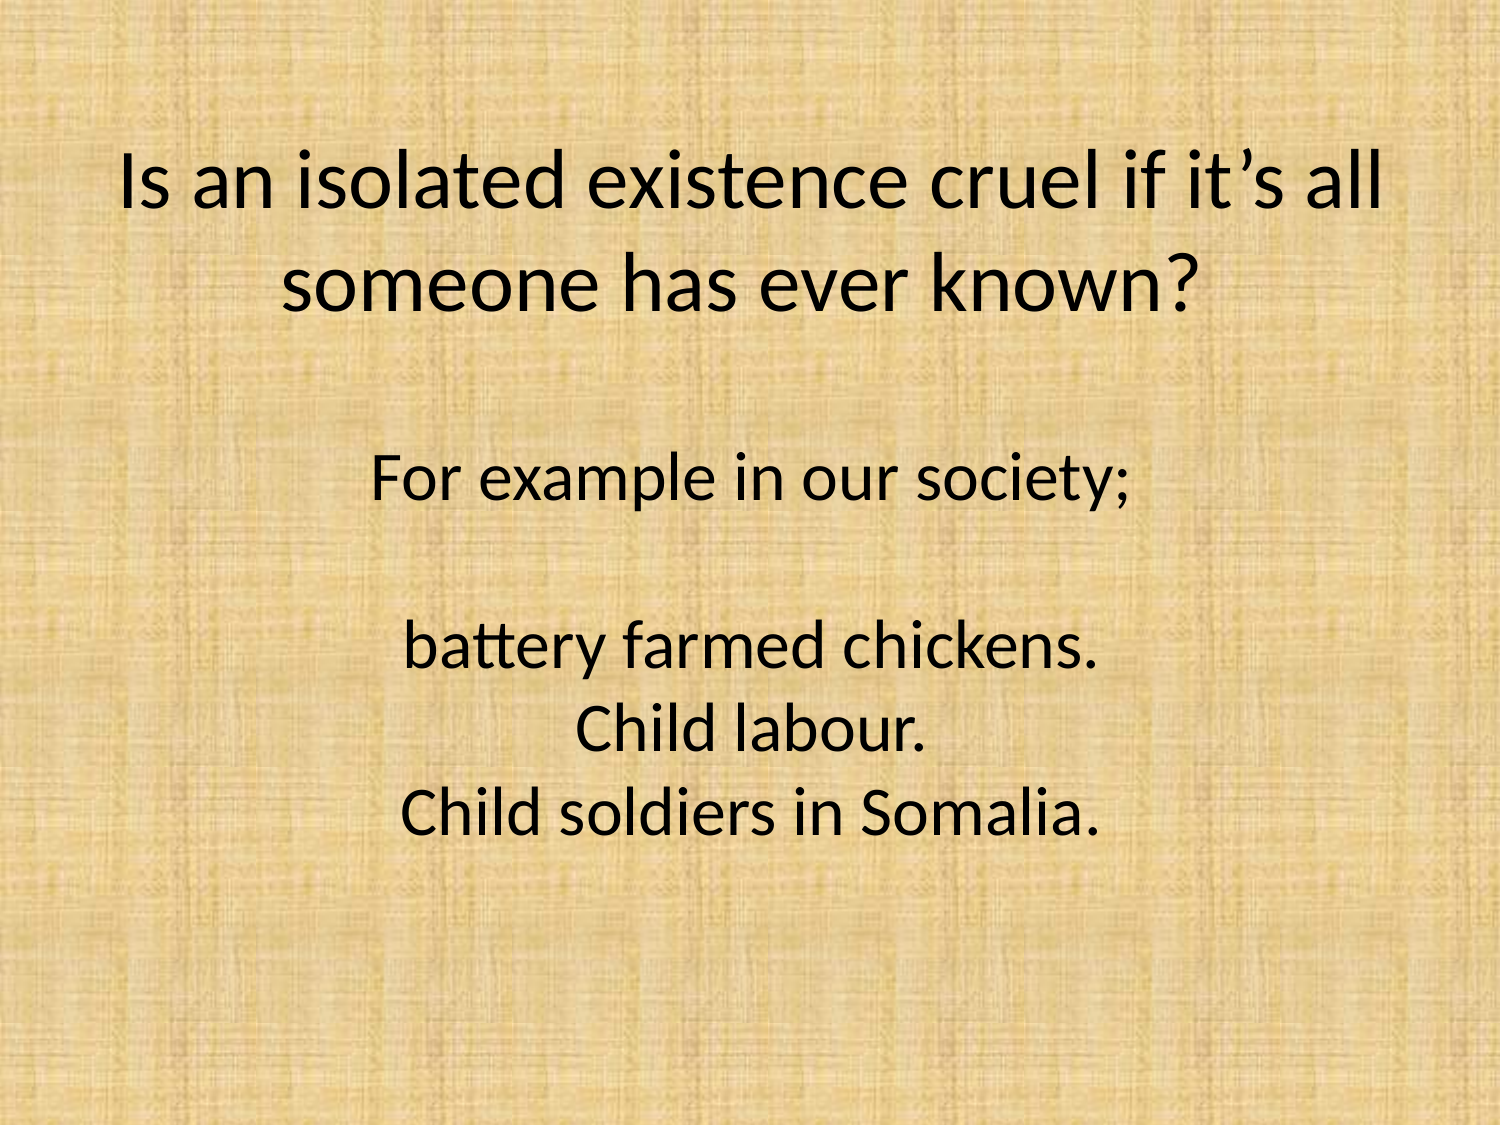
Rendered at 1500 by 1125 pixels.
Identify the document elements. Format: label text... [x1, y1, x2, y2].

picture [0, 0, 1500, 1125]
title Is an isolated existence cruel if it’s all someone has ever known? For example in our society; battery farmed chickens. Child labour. Child soldiers in Somalia. [76, 113, 1427, 962]
